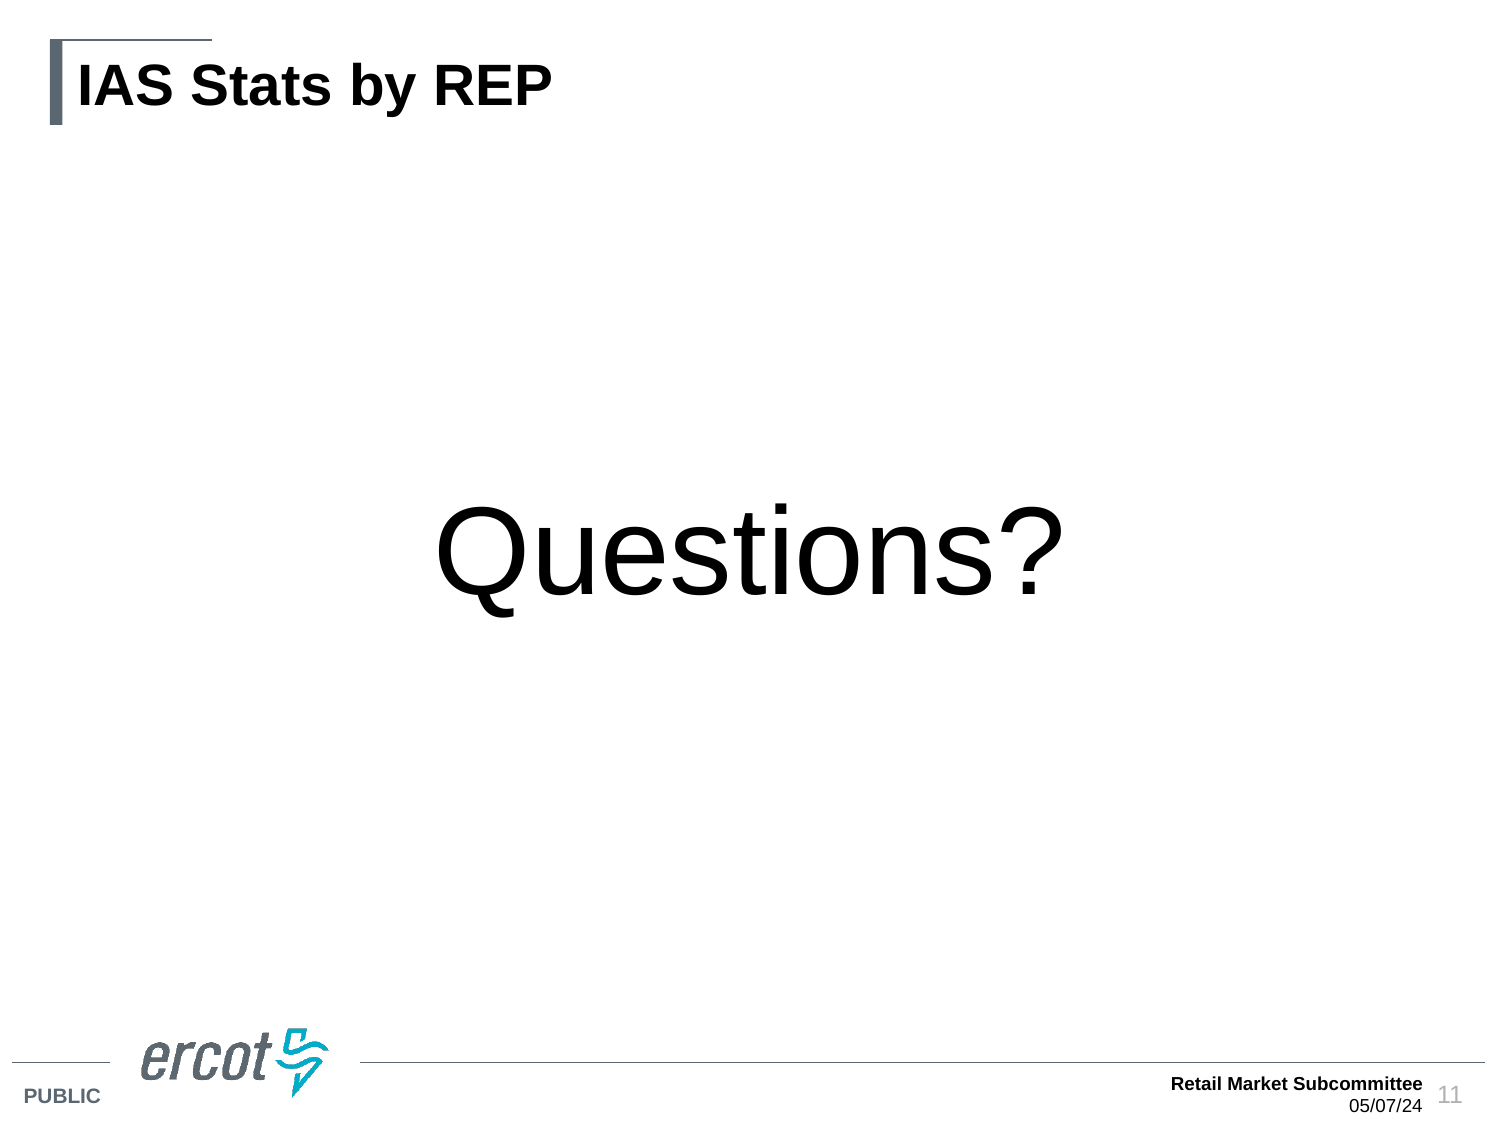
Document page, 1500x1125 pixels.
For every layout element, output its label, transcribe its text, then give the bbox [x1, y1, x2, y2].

text_box Retail Market Subcommittee 05/07/24 [1124, 1064, 1438, 1125]
list Questions? [50, 287, 1450, 997]
title IAS Stats by REP [62, 39, 1450, 228]
picture [137, 1024, 332, 1100]
slide_number 11 [1438, 1076, 1488, 1112]
